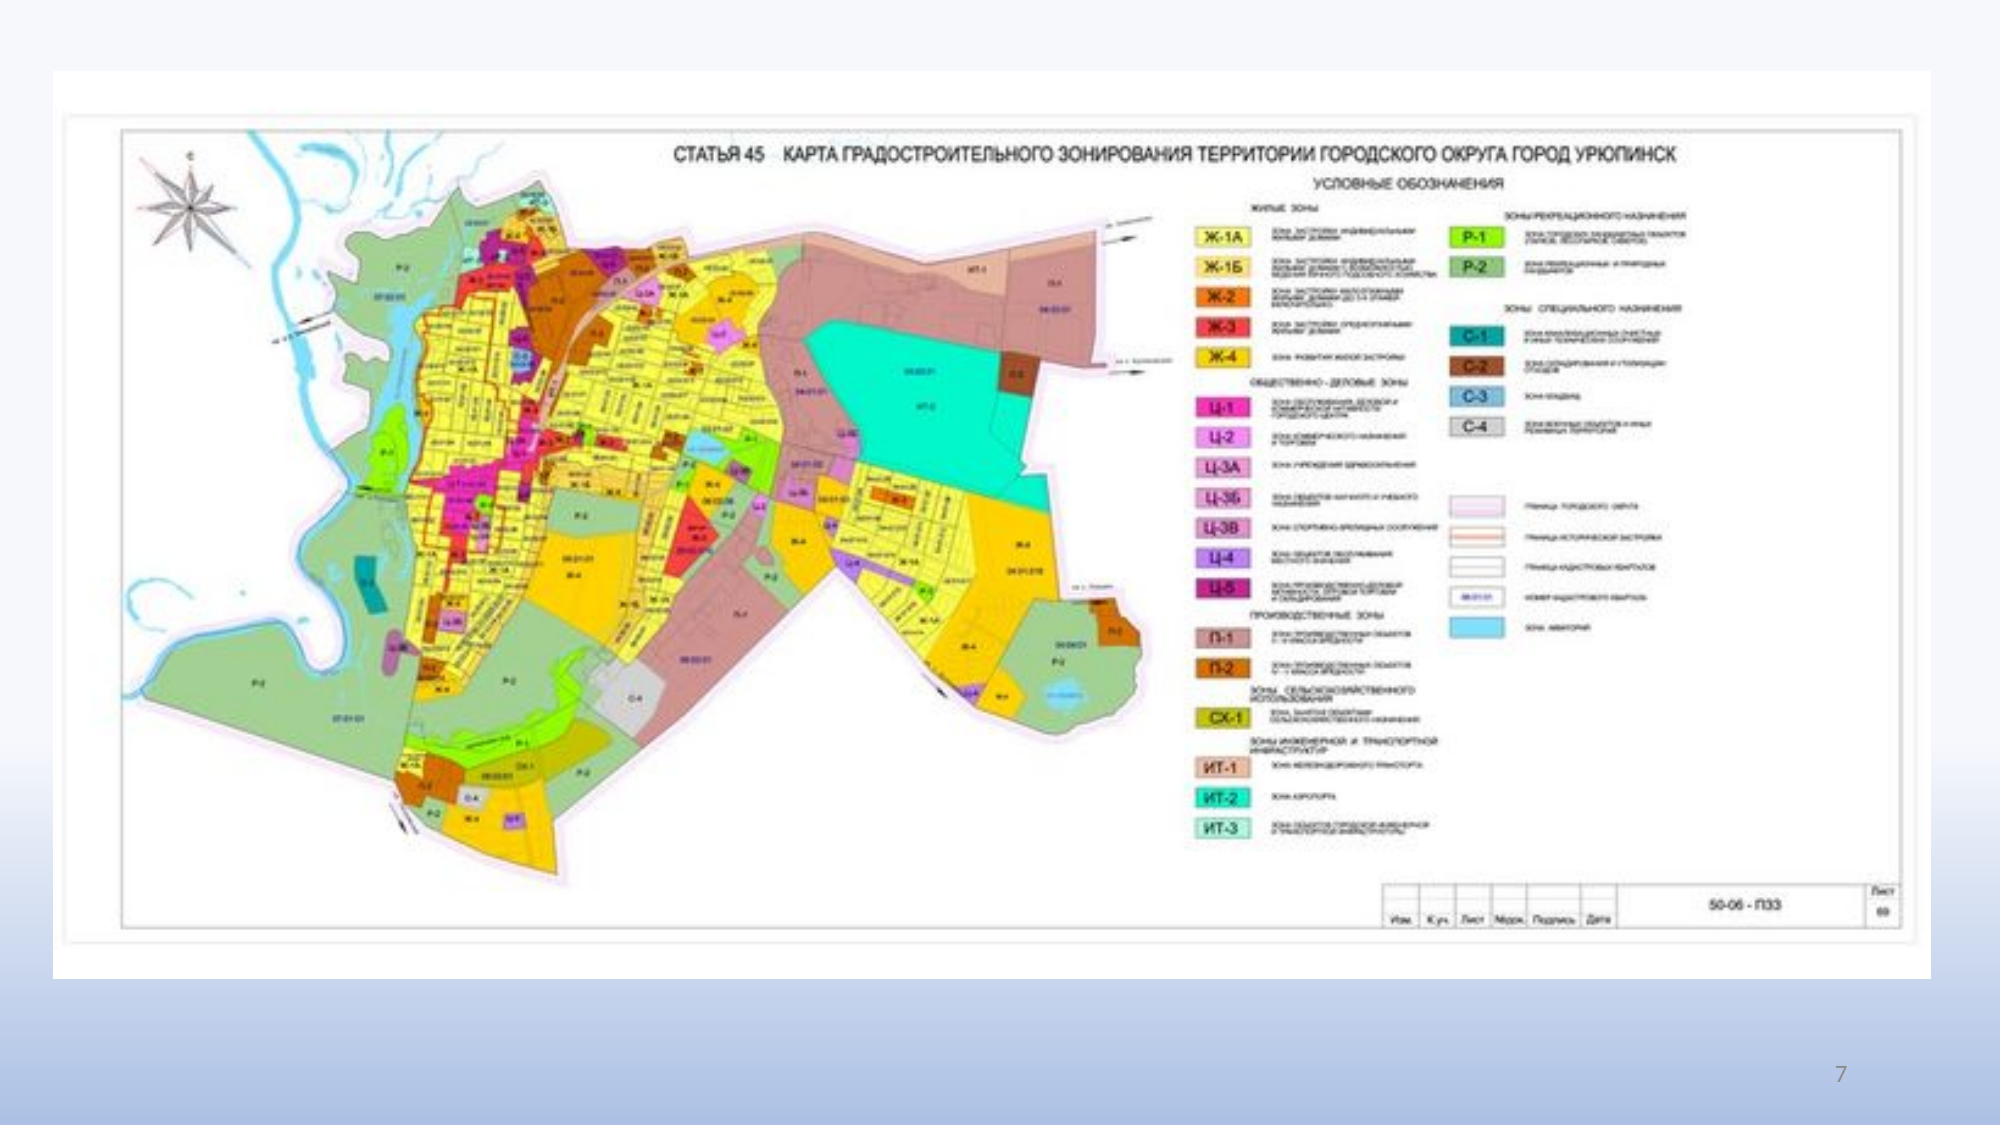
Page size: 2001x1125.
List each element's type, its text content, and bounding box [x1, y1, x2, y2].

picture [53, 71, 1931, 979]
slide_number 7 [1412, 1042, 1863, 1103]
